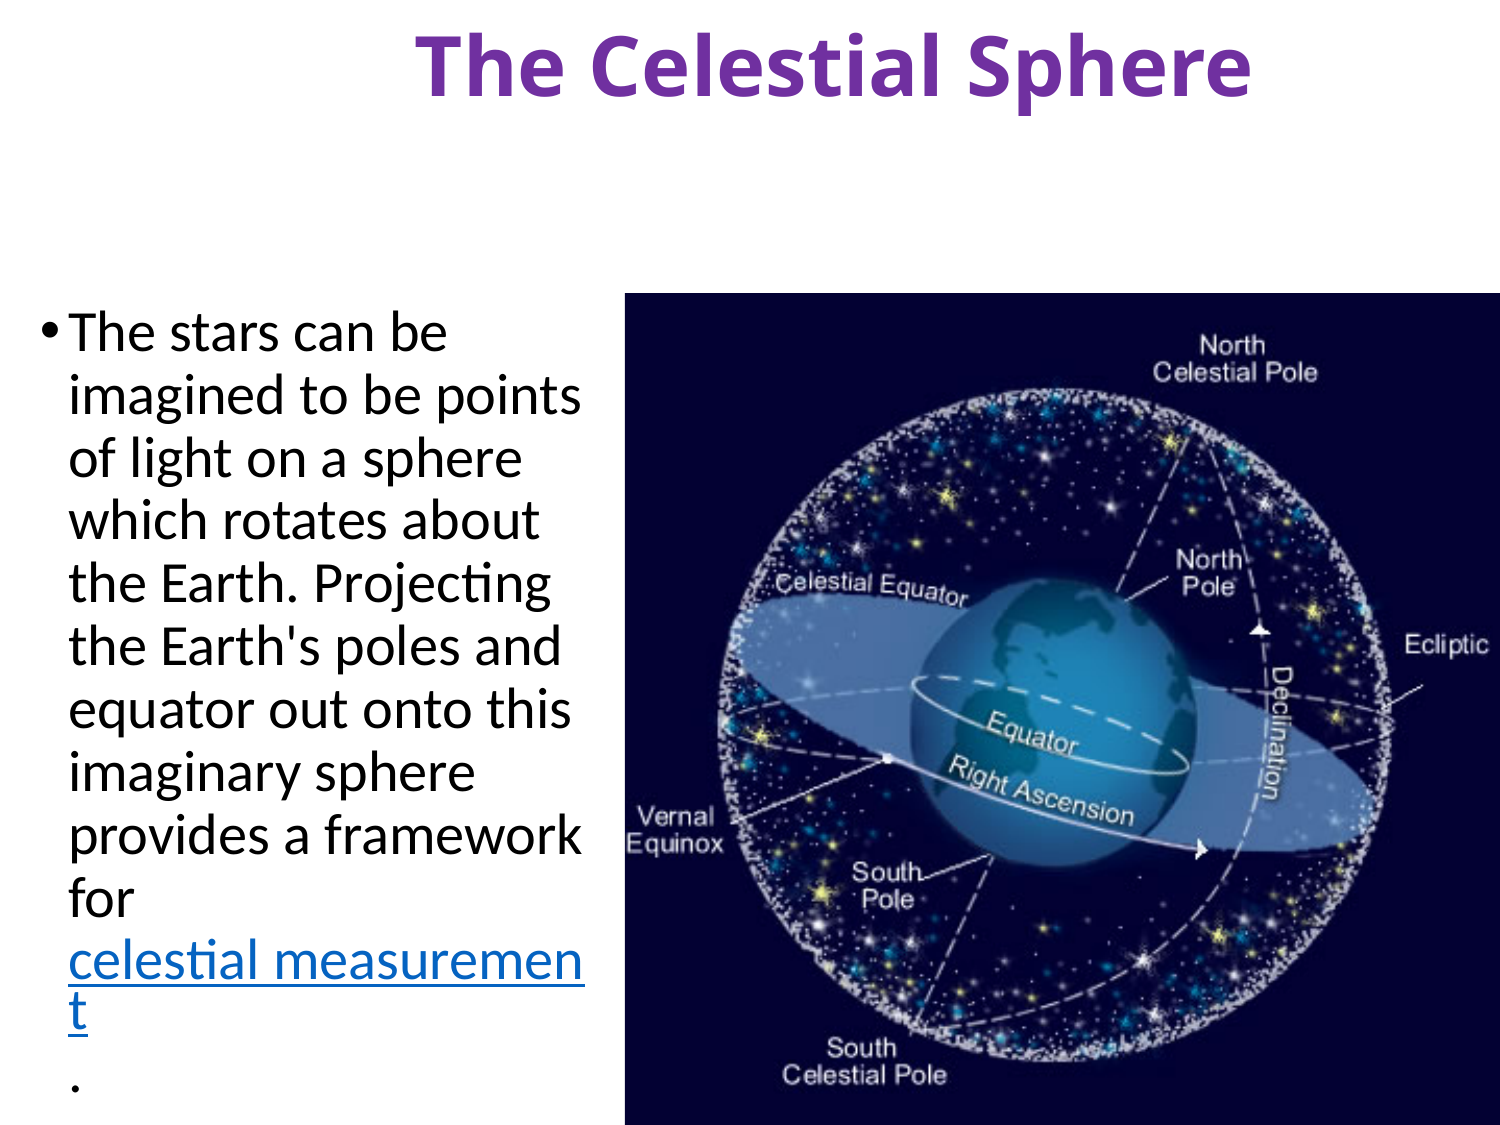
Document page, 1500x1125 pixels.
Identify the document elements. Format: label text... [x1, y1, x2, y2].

picture [624, 293, 1500, 1125]
title The Celestial Sphere [399, 24, 1419, 116]
list The stars can be imagined to be points of light on a sphere which rotates about the Earth. Projecting the Earth's poles and equator out onto this imaginary sphere provides a framework for celestial measurement. [24, 293, 613, 1113]
